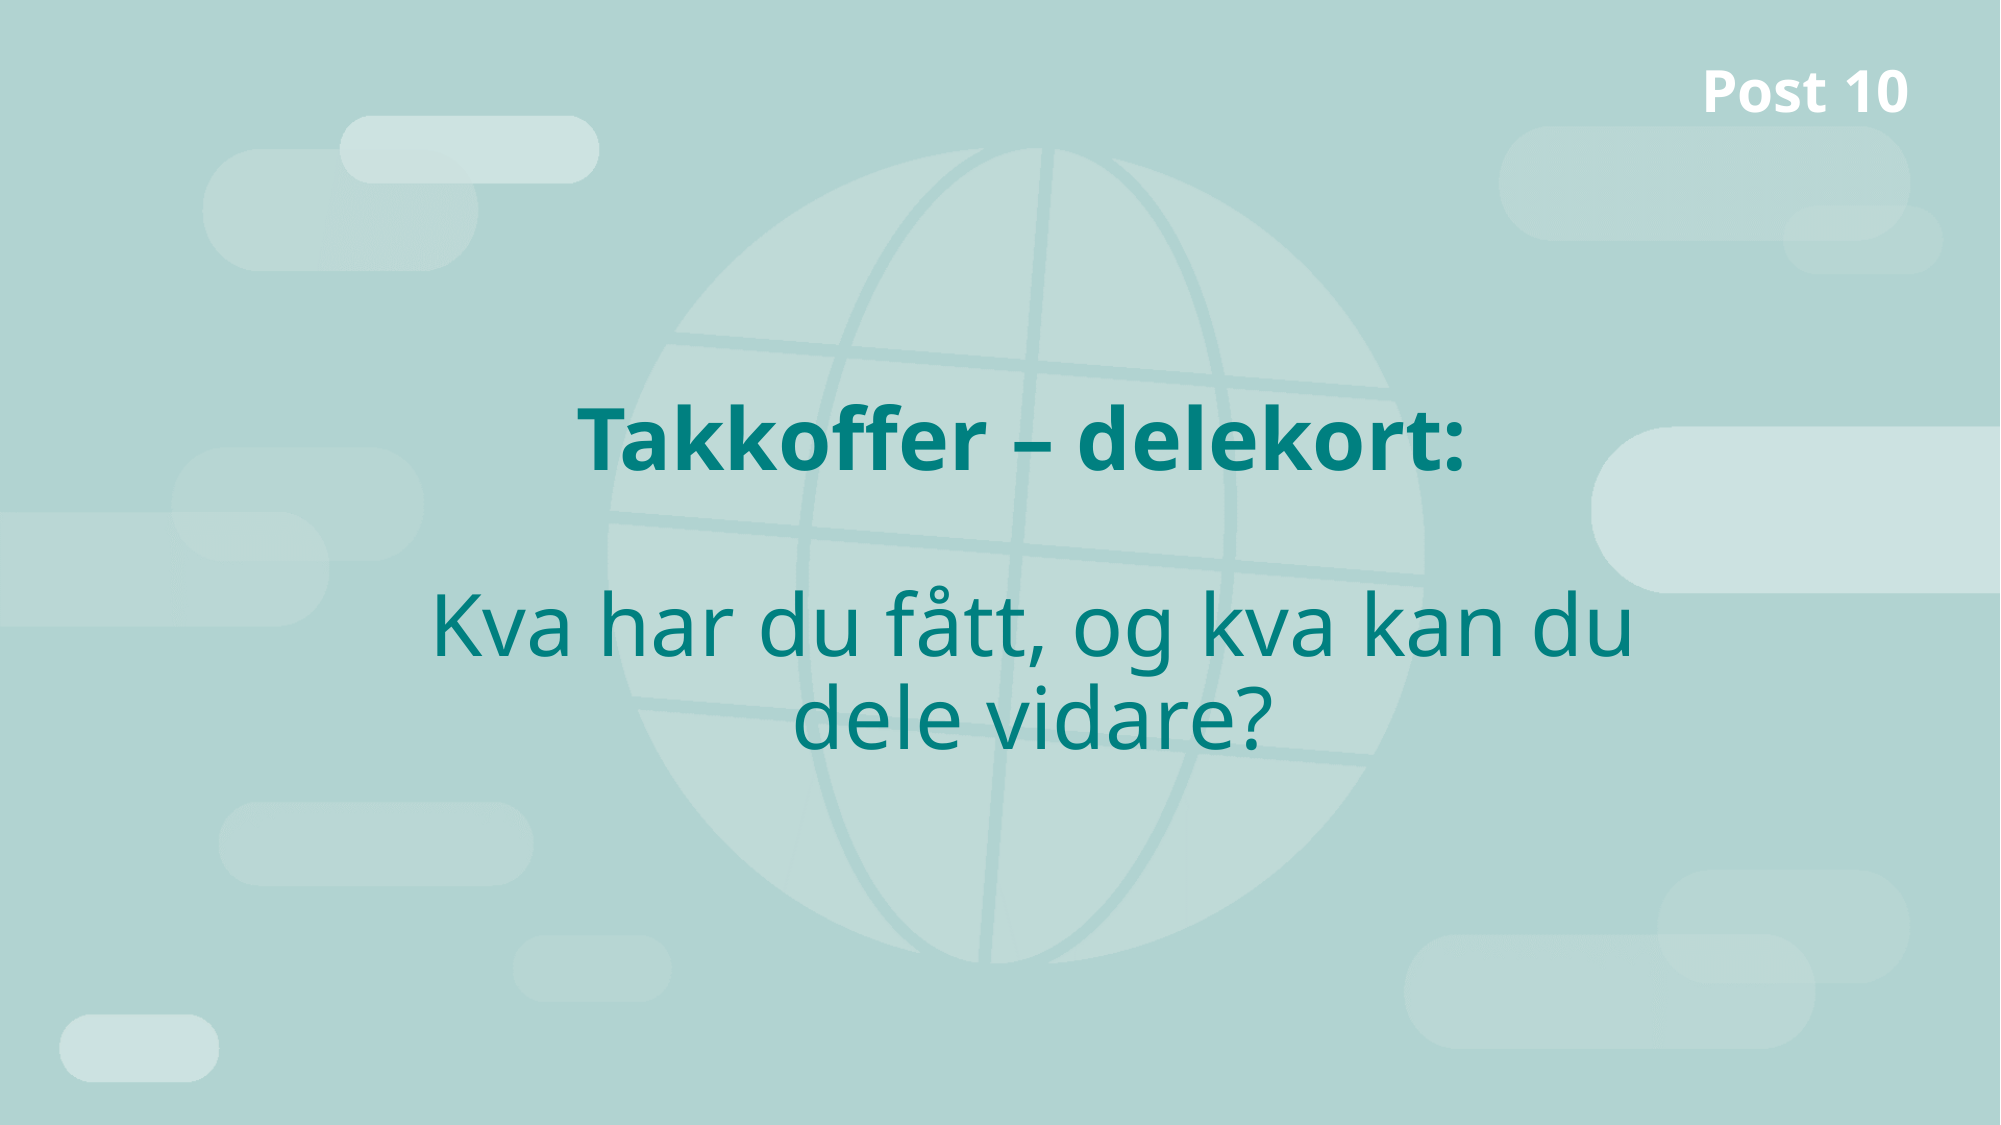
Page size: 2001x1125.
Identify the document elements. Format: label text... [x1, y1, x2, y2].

title Takkoffer – delekort: Kva har du fått, og kva kan du dele vidare? [160, 384, 1907, 776]
text_box Post 10 [1686, 46, 1950, 132]
